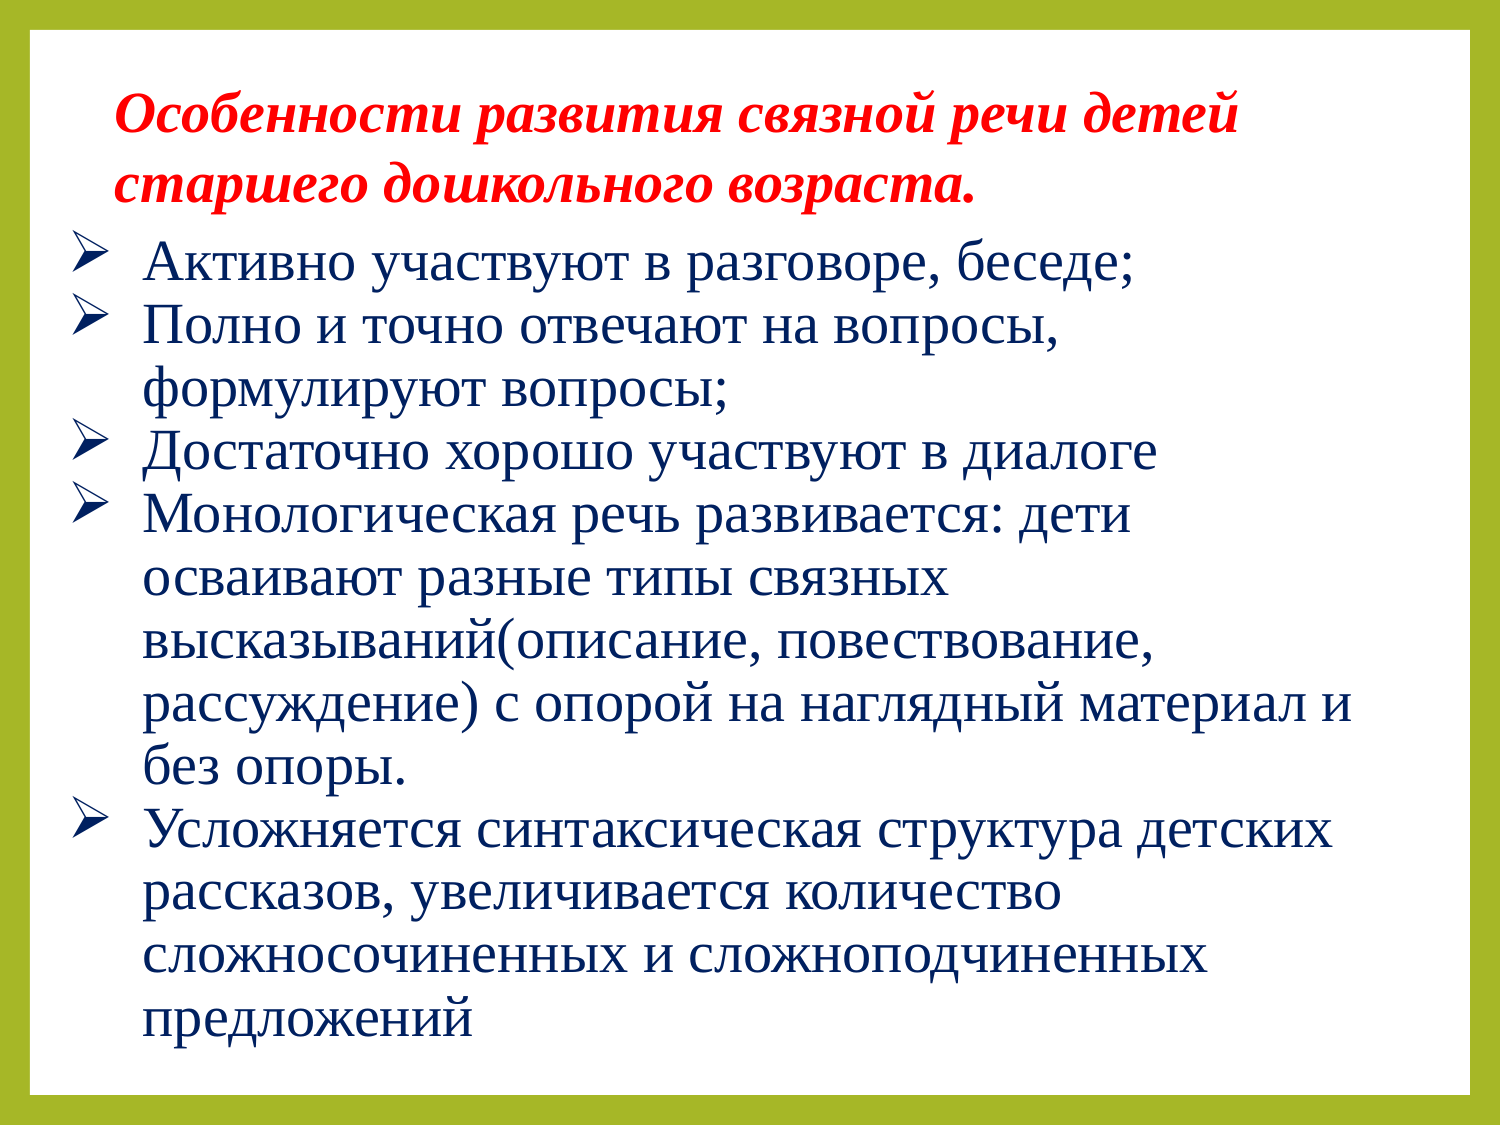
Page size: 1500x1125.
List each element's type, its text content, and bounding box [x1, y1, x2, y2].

text_box Активно участвуют в разговоре, беседе; Полно и точно отвечают на вопросы, формулируют вопросы; Достаточно хорошо участвуют в диалоге Монологическая речь развивается: дети осваивают разные типы связных высказываний(описание, повествование, рассуждение) с опорой на наглядный материал и без опоры. Усложняется синтаксическая структура детских рассказов, увеличивается количество сложносочиненных и сложноподчиненных предложений [53, 222, 1383, 1056]
text_box Особенности развития связной речи детей старшего дошкольного возраста. [100, 66, 1264, 221]
